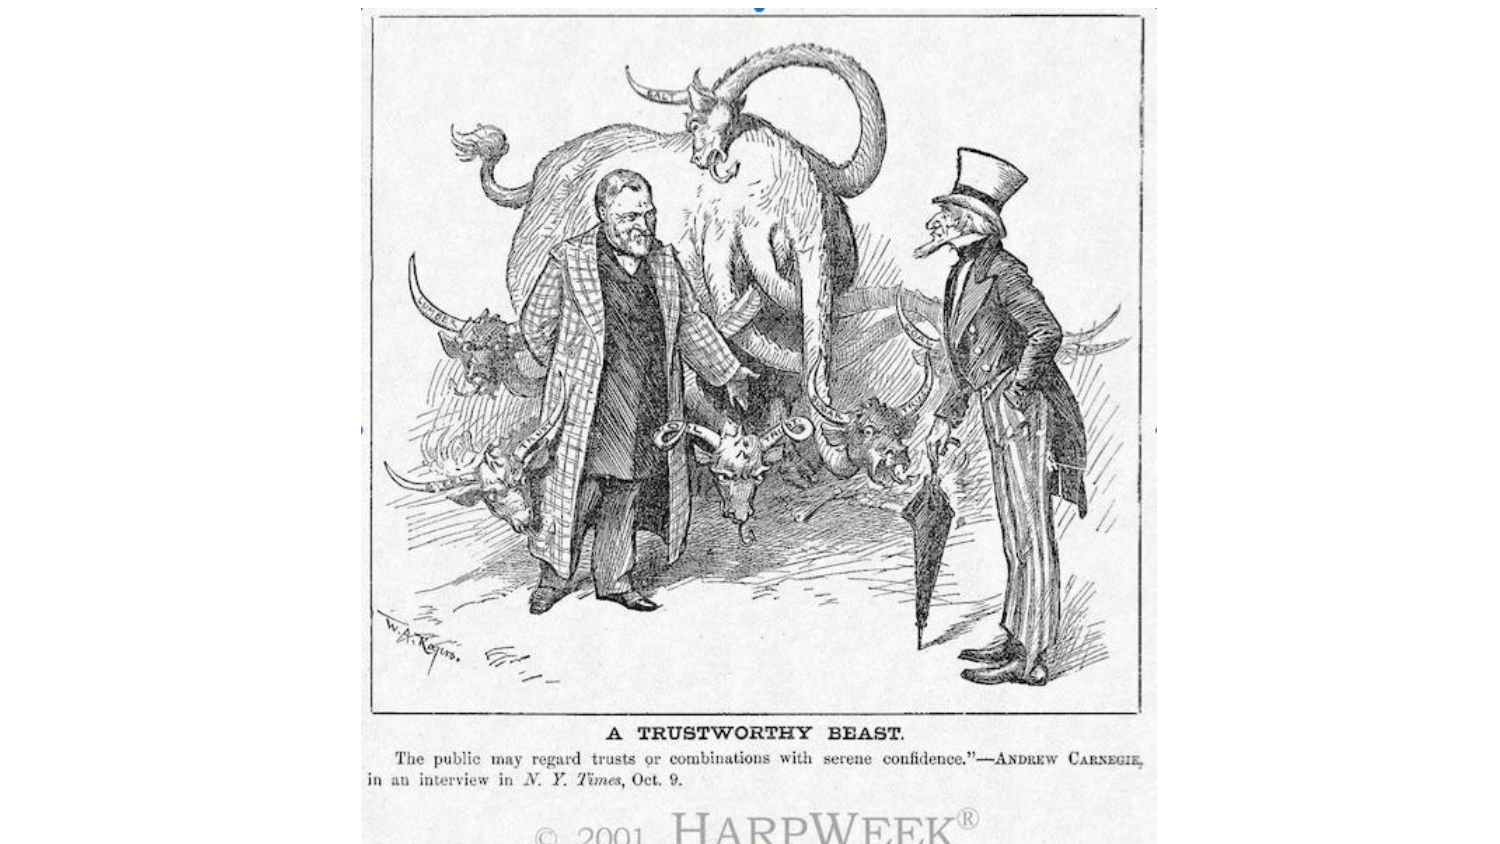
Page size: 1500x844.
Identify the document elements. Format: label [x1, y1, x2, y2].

picture [361, 8, 1157, 844]
